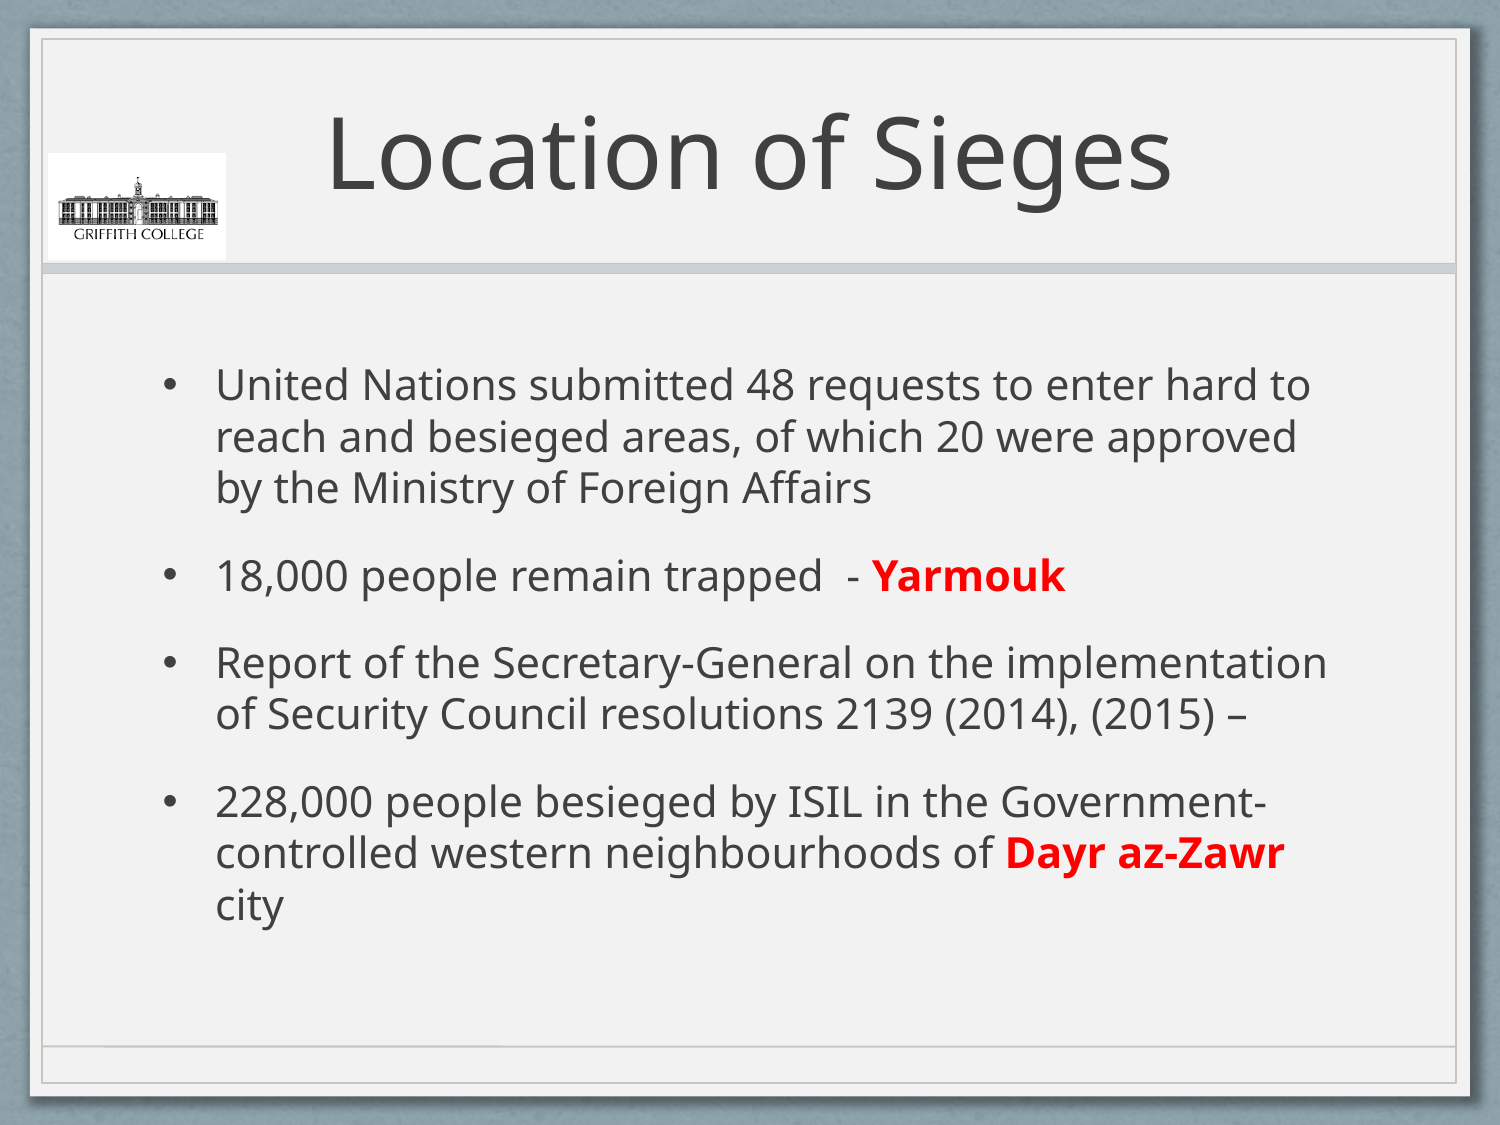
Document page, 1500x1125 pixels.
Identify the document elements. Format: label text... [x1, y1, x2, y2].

title Location of Sieges [147, 40, 1353, 260]
list United Nations submitted 48 requests to enter hard to reach and besieged areas, of which 20 were approved by the Ministry of Foreign Affairs 18,000 people remain trapped - Yarmouk Report of the Secretary-General on the implementation of Security Council resolutions 2139 (2014), (2015) – 228,000 people besieged by ISIL in the Government-controlled western neighbourhoods of Dayr az-Zawr city [147, 350, 1353, 995]
picture [47, 153, 226, 261]
